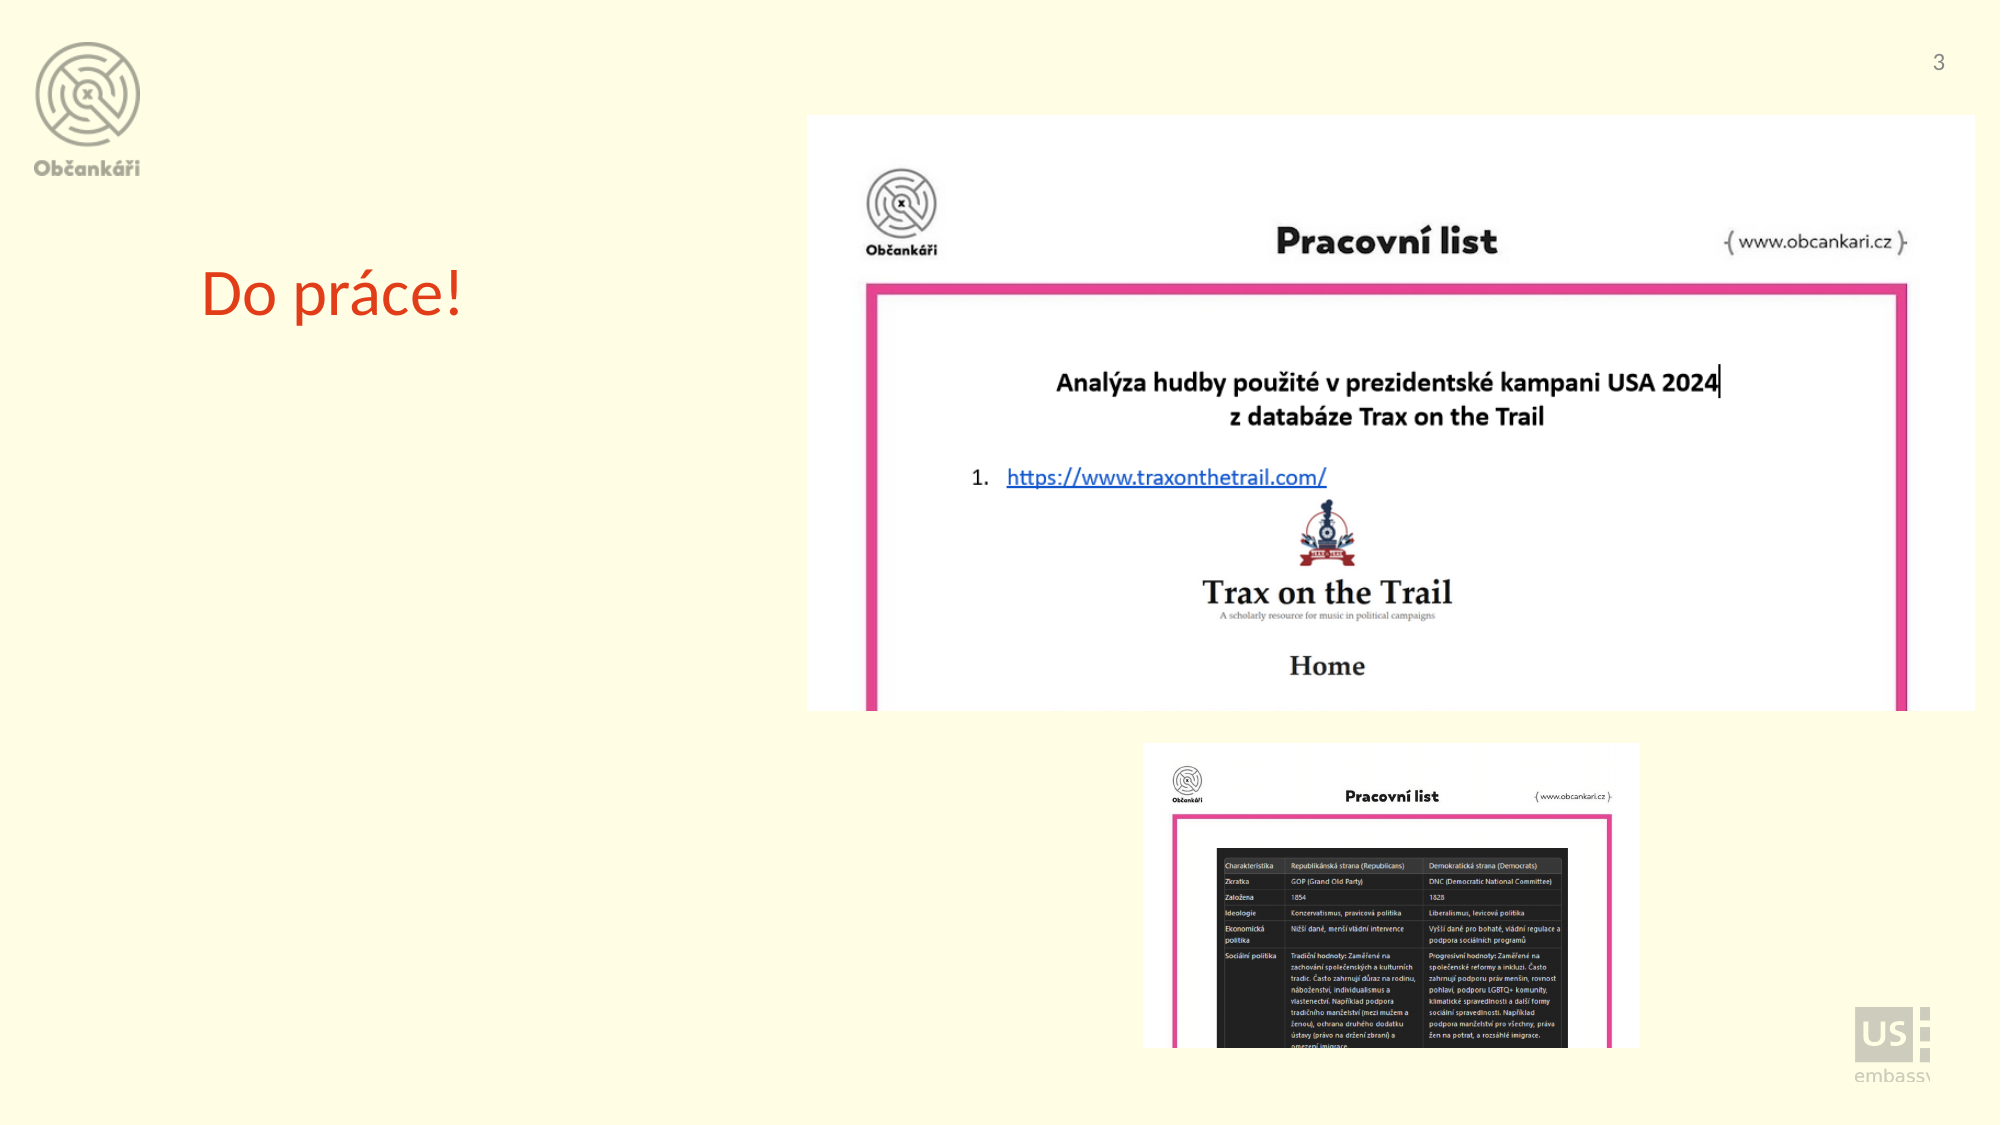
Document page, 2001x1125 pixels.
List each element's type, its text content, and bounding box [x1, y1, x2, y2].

picture [807, 115, 1976, 711]
slide_number 3 [1759, 30, 1961, 91]
title Do práce! [186, 75, 783, 338]
picture [34, 42, 140, 176]
picture [1143, 742, 1640, 1048]
